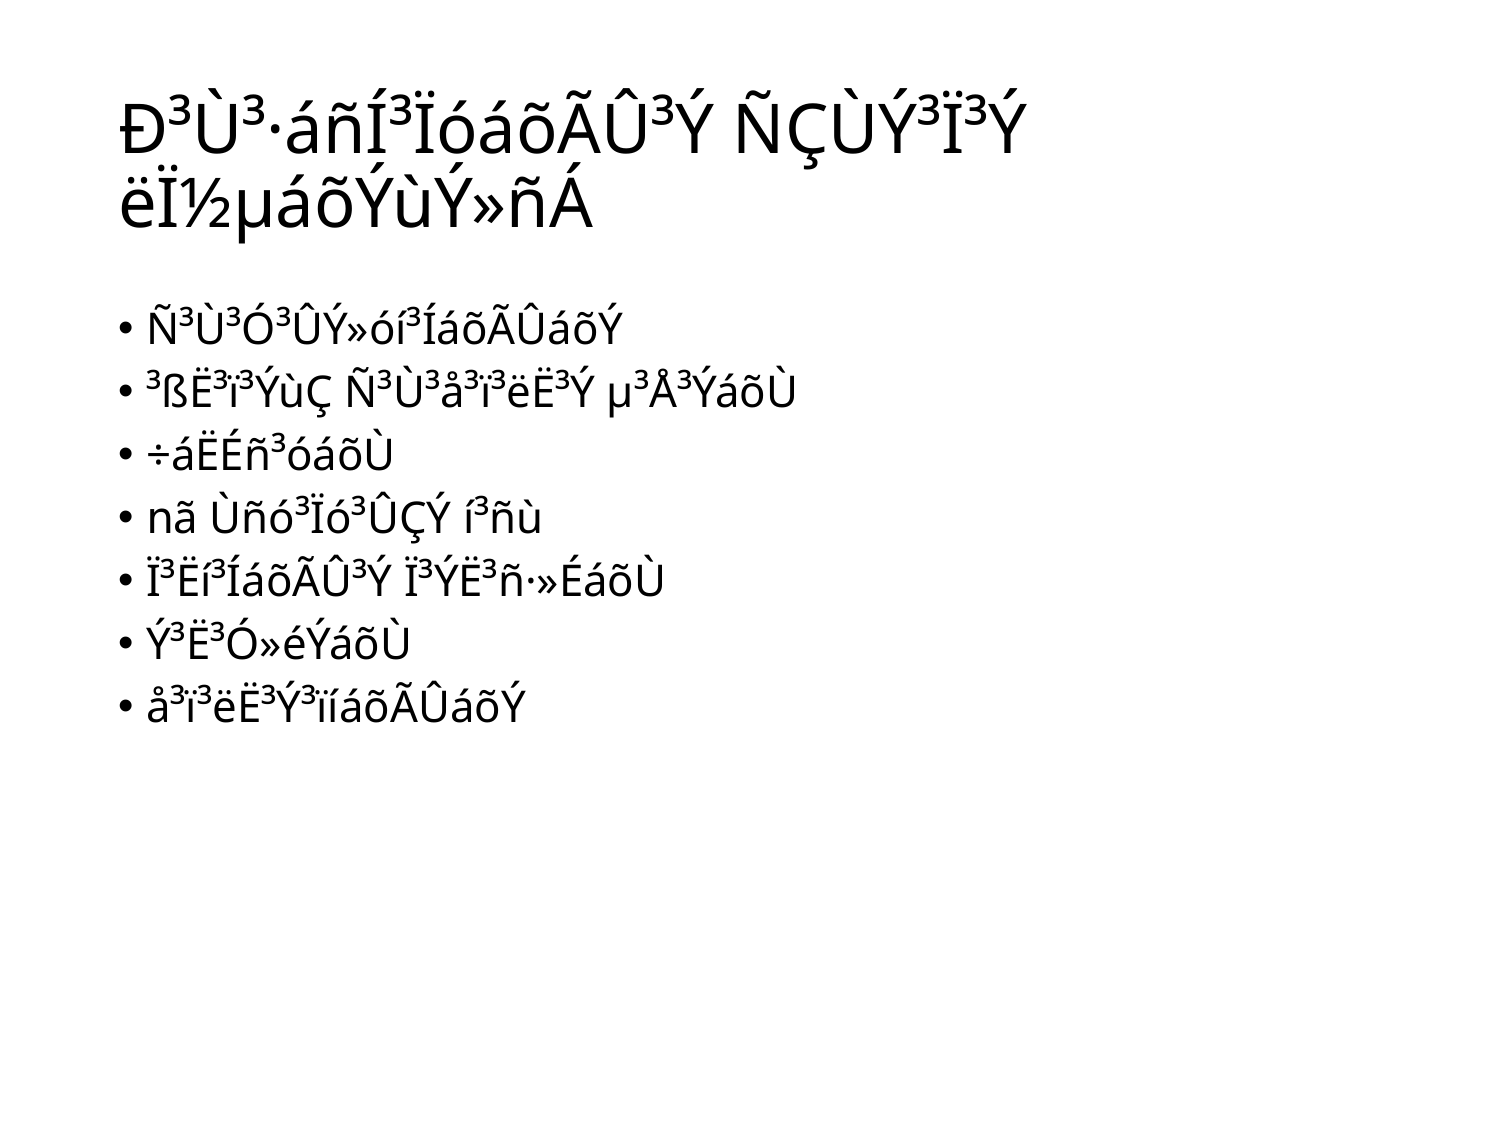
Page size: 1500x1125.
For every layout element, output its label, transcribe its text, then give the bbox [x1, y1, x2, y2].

title Ð³Ù³·áñÍ³ÏóáõÃÛ³Ý ÑÇÙÝ³Ï³Ý ëÏ½µáõÝùÝ»ñÁ [103, 59, 1397, 278]
list Ñ³Ù³Ó³ÛÝ»óí³ÍáõÃÛáõÝ ³ßË³ï³ÝùÇ Ñ³Ù³å³ï³ëË³Ý µ³Å³ÝáõÙ ÷áËÉñ³óáõÙ ոã Ùñó³Ïó³ÛÇÝ í³ñù Ï³Ëí³ÍáõÃÛ³Ý Ï³ÝË³ñ·»ÉáõÙ Ý³Ë³Ó»éÝáõÙ å³ï³ëË³Ý³ïíáõÃÛáõÝ [103, 299, 1397, 1014]
